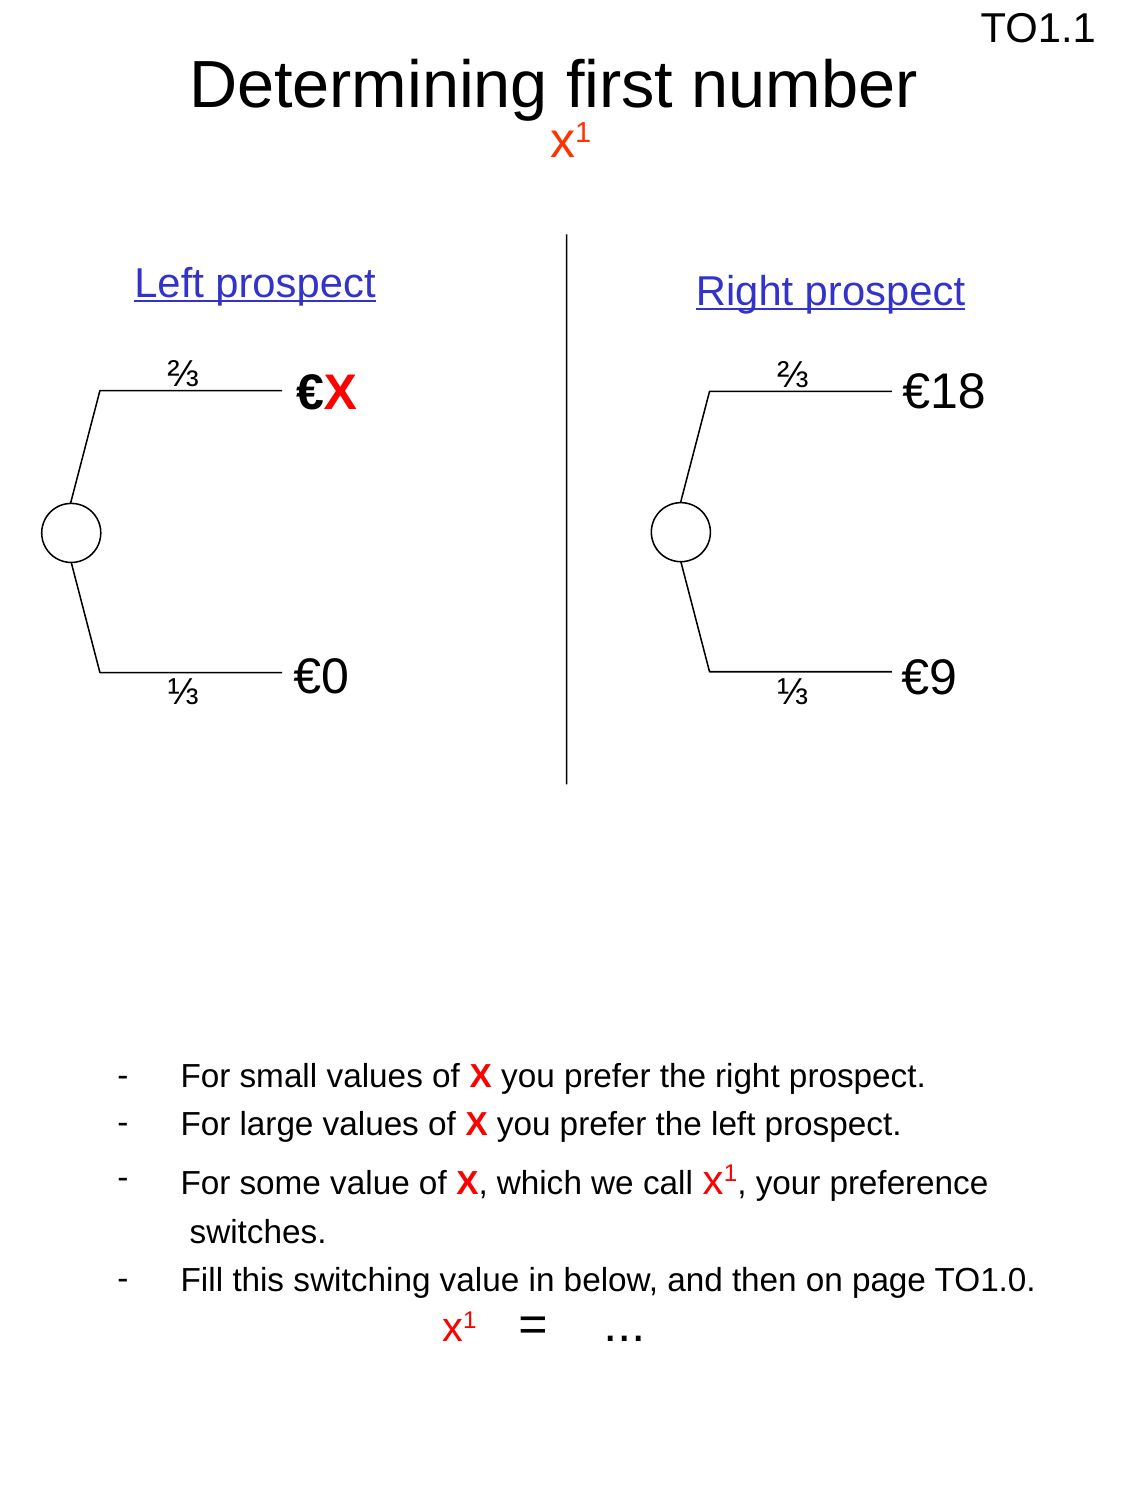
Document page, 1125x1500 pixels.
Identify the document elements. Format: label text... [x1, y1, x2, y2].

text_box Right prospect [681, 256, 981, 322]
text_box For small values of X you prefer the right prospect. For large values of X you prefer the left prospect. For some value of X, which we call x1, your preference switches. Fill this switching value in below, and then on page TO1.0. [102, 1039, 1071, 1306]
text_box €9 [886, 636, 972, 712]
text_box x1 = ... [427, 1306, 661, 1359]
text_box TO1.1 [965, 0, 1111, 58]
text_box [761, 341, 835, 389]
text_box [651, 391, 893, 673]
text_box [41, 248, 391, 721]
text_box €18 [887, 350, 1001, 426]
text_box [174, 33, 934, 176]
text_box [761, 680, 835, 720]
